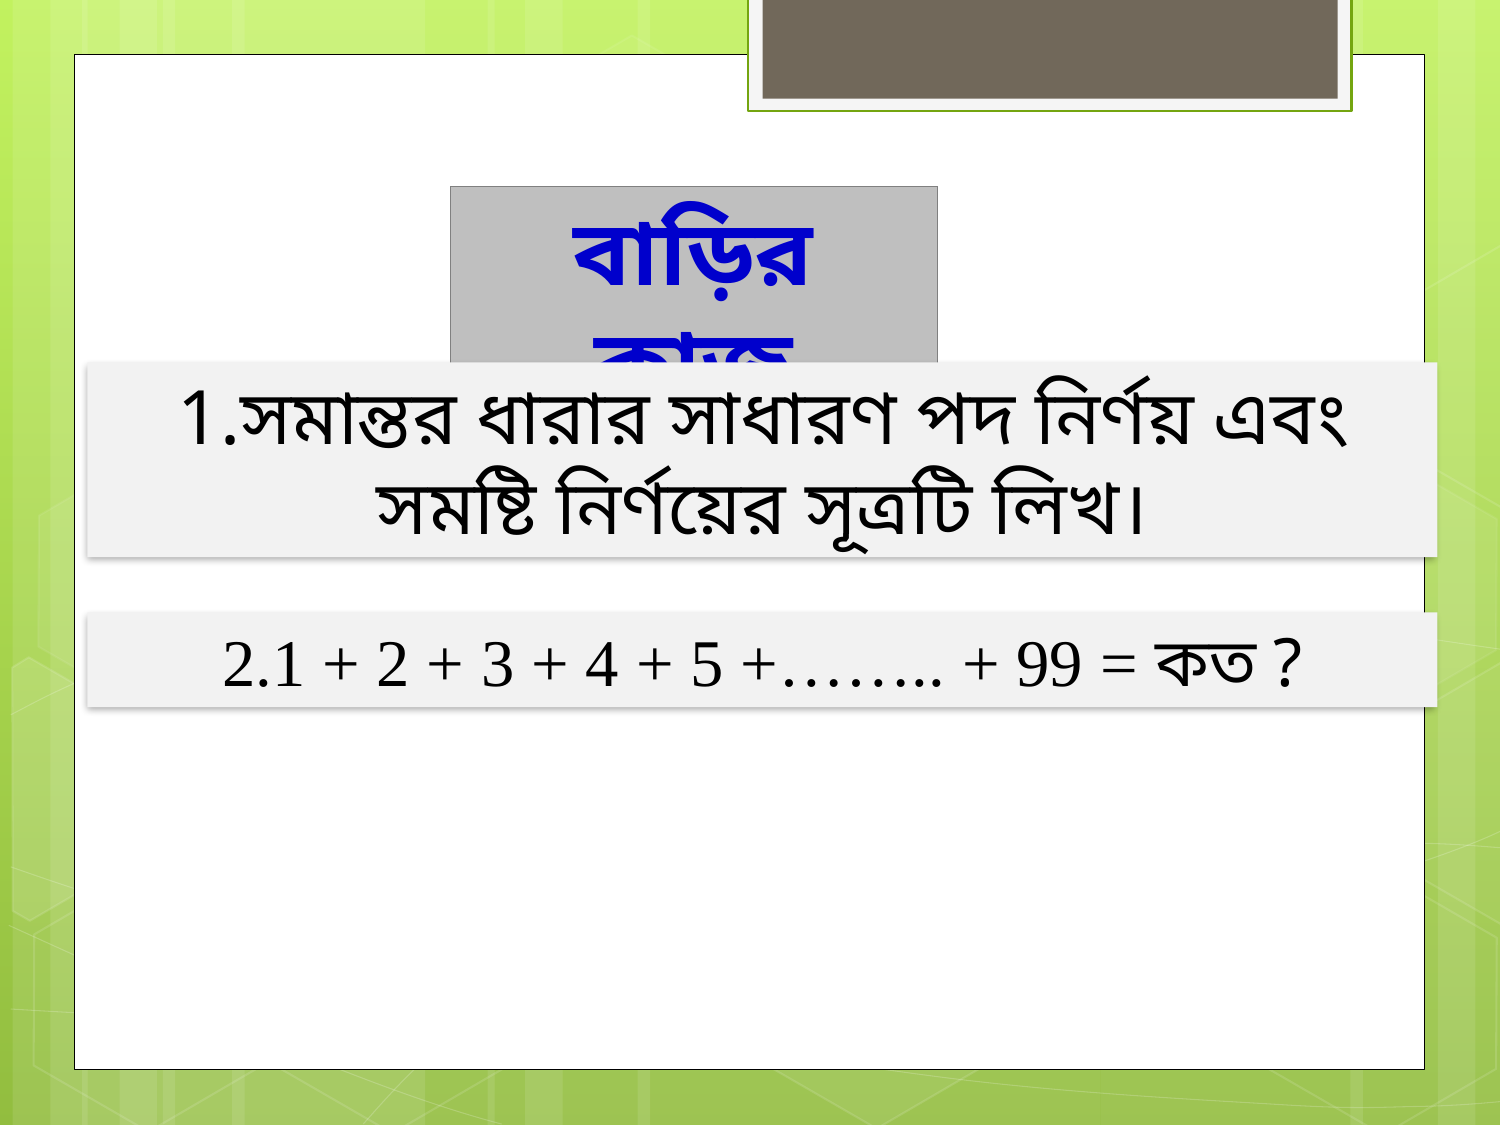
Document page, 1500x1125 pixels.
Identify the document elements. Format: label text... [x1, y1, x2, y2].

text_box বাড়ির কাজ [450, 186, 938, 361]
text_box 1.সমান্তর ধারার সাধারণ পদ নির্ণয় এবং সমষ্টি নির্ণয়ের সূত্রটি লিখ। [87, 362, 1438, 558]
text_box 2.1 + 2 + 3 + 4 + 5 +…….. + 99 = কত ? [87, 612, 1438, 708]
